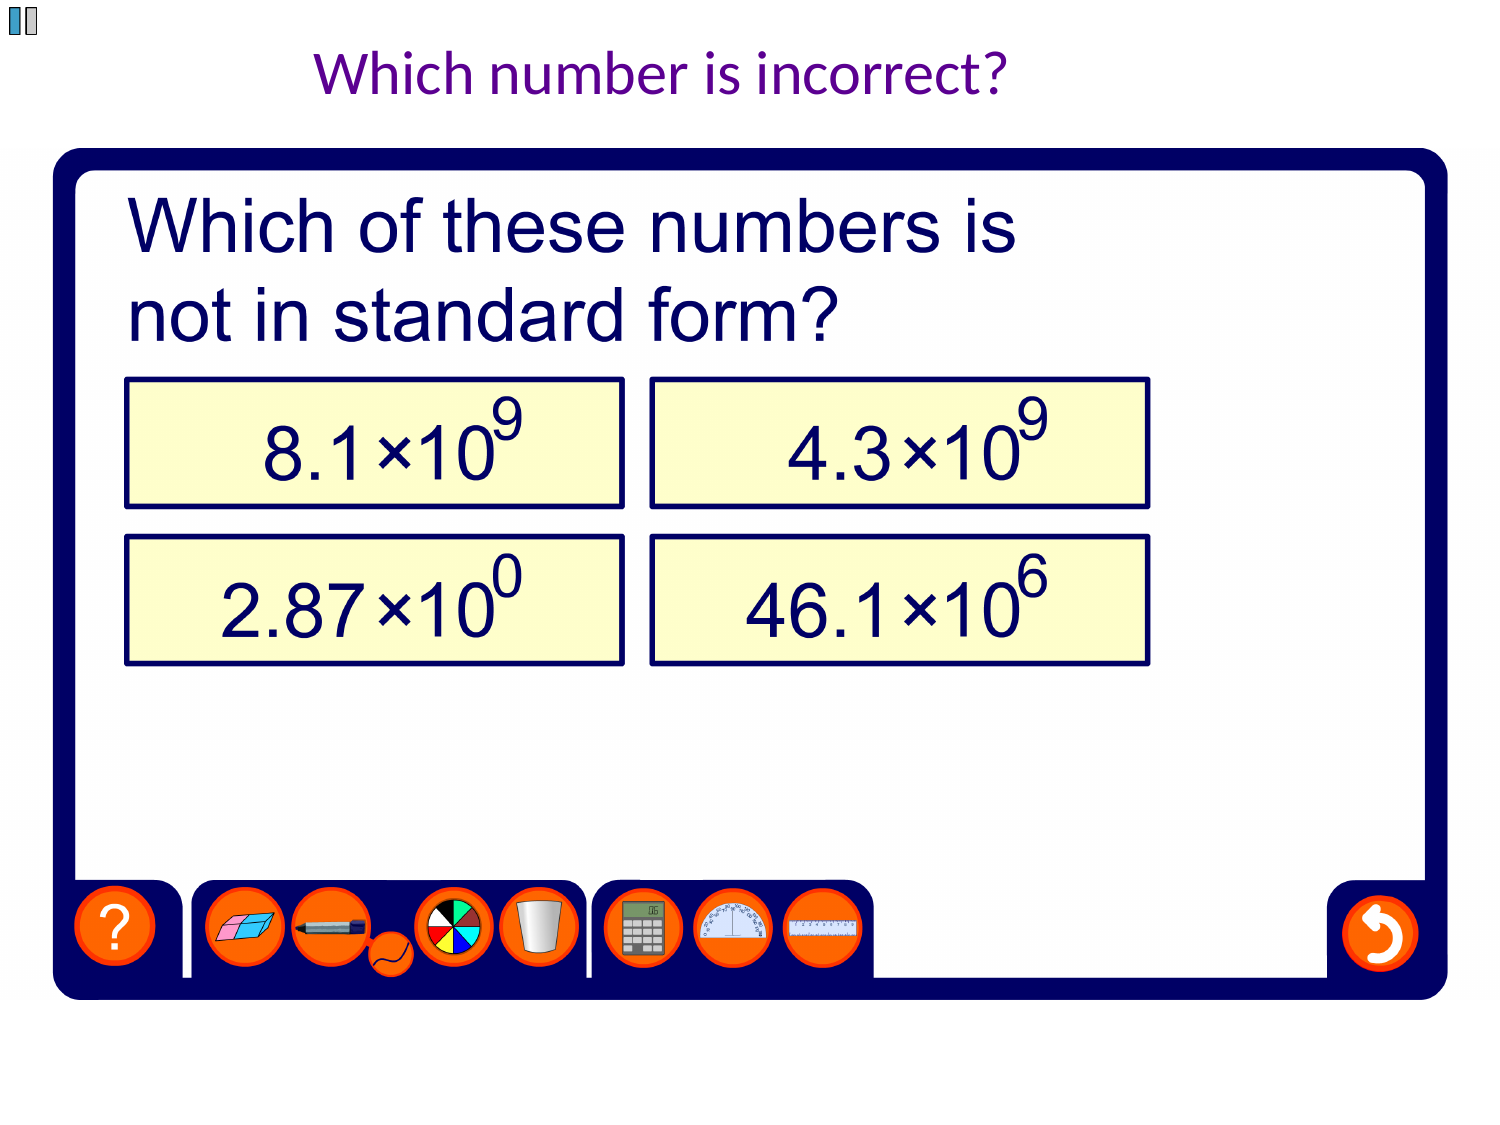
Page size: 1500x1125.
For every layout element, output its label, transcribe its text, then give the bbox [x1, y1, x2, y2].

title Which number is incorrect? [24, 24, 1300, 115]
picture [8, 6, 37, 36]
picture [0, 148, 1500, 1000]
